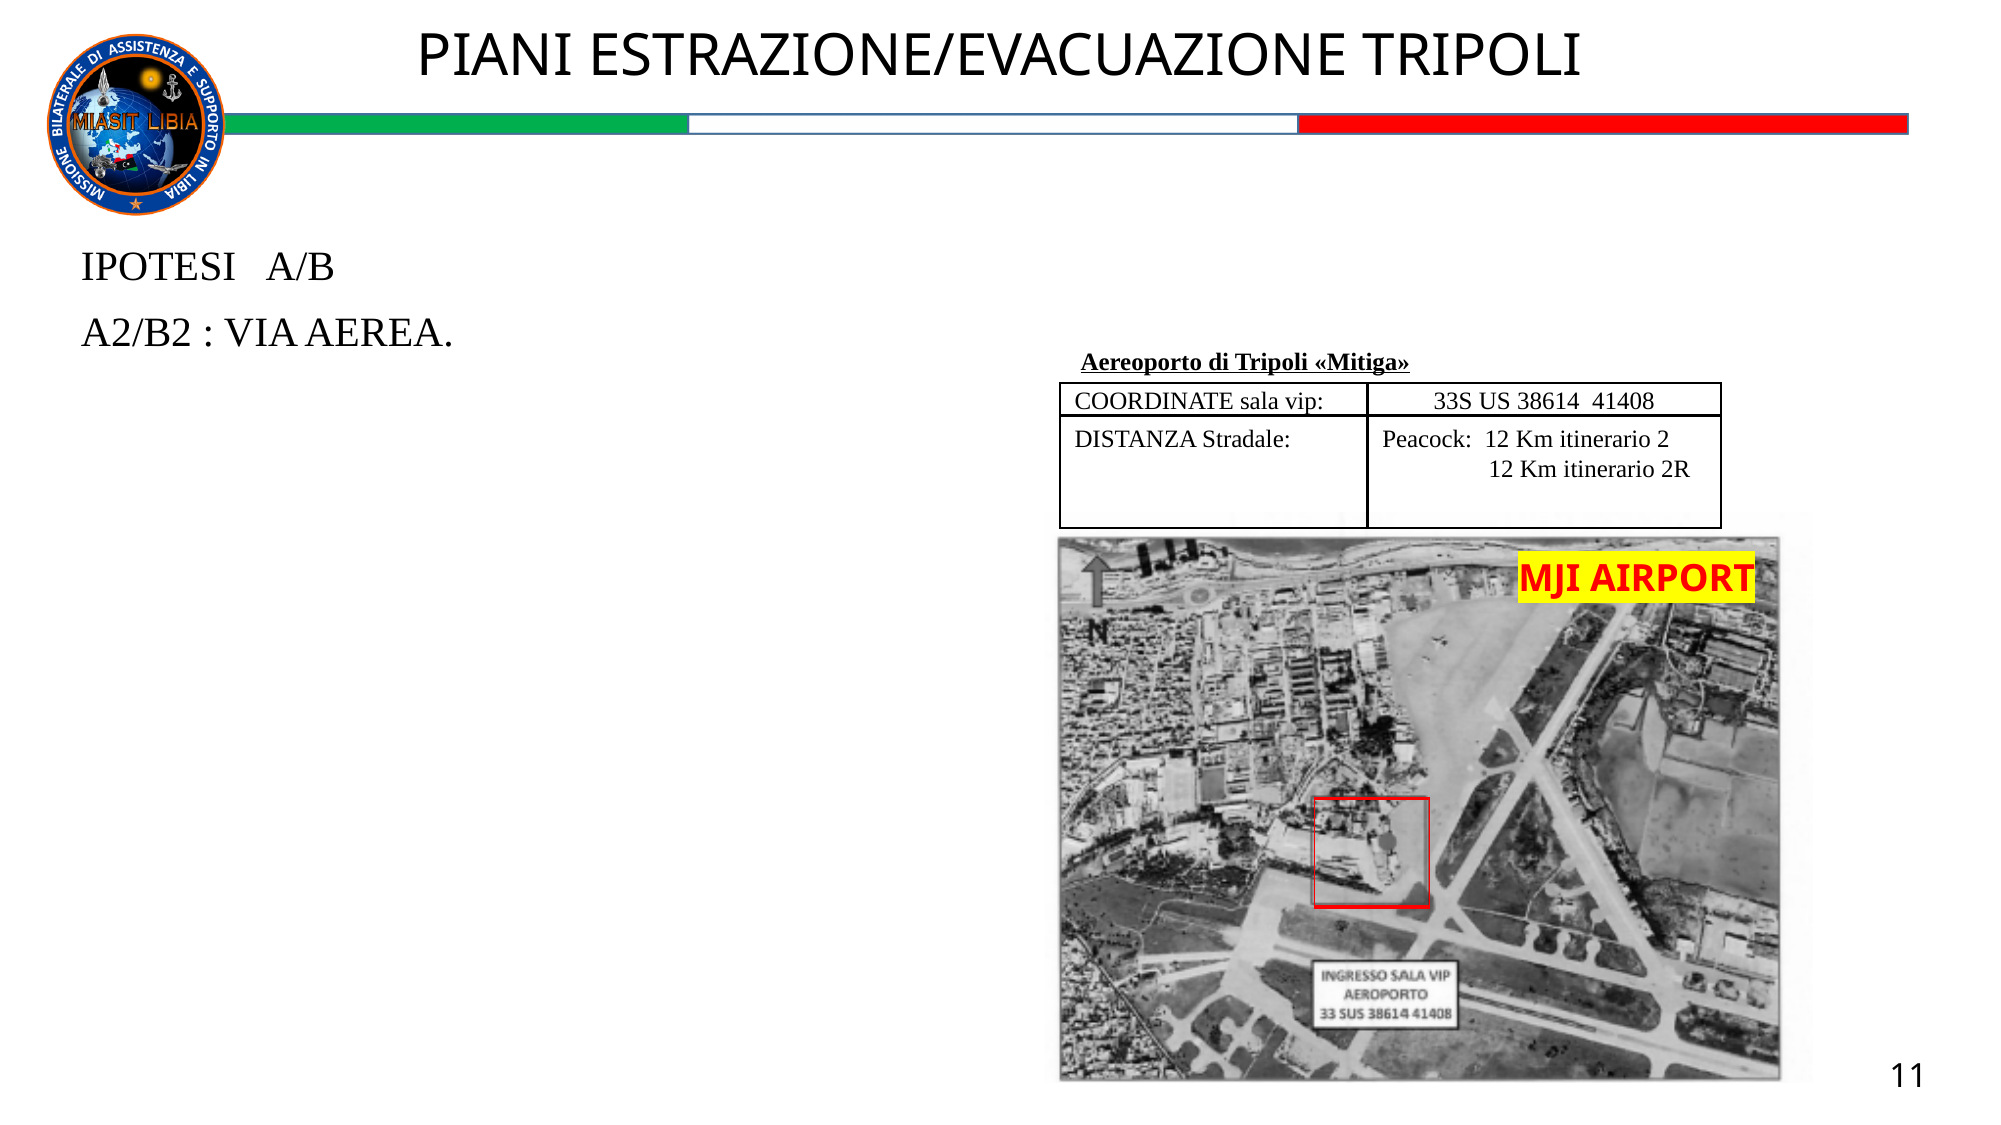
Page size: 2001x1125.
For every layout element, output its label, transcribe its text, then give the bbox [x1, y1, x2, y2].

text_box PIANI ESTRAZIONE/EVACUAZIONE TRIPOLI [136, 23, 1864, 95]
picture [44, 32, 1908, 217]
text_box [1059, 337, 1722, 528]
list IPOTESI A/B A2/B2 : VIA AEREA. [69, 239, 1931, 1125]
picture [1044, 512, 1813, 1083]
